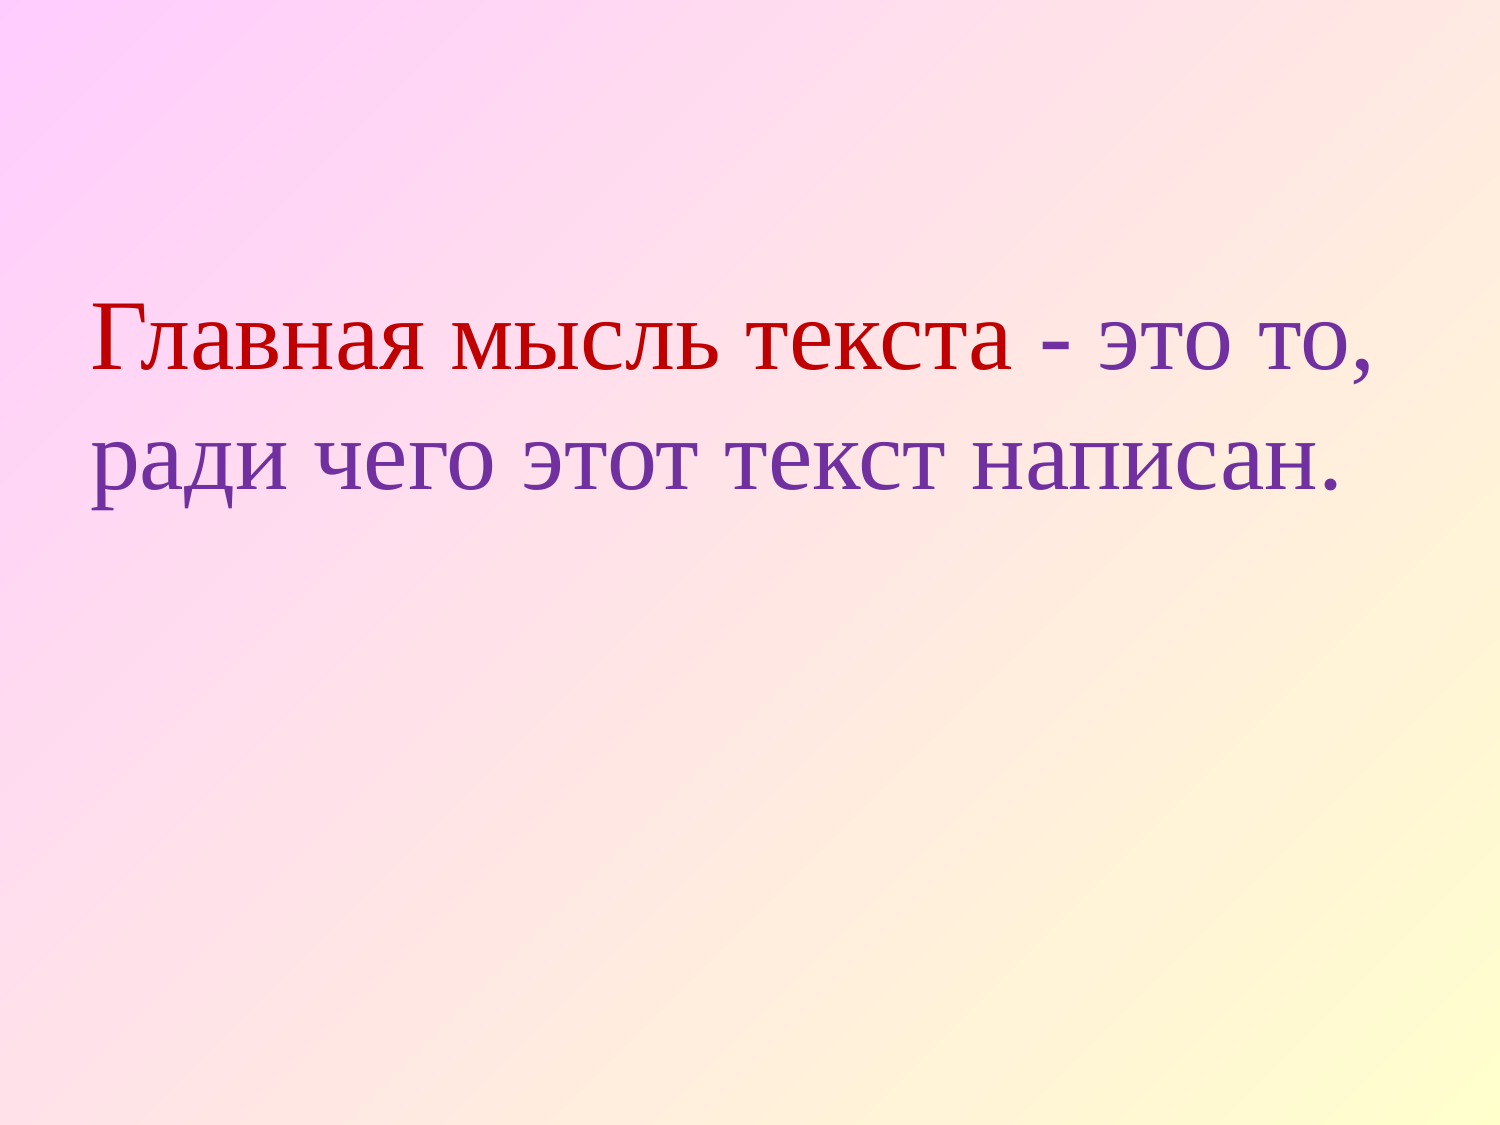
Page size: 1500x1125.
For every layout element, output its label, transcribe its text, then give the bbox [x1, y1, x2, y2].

list Главная мысль текста - это то, ради чего этот текст написан. [75, 262, 1425, 1005]
